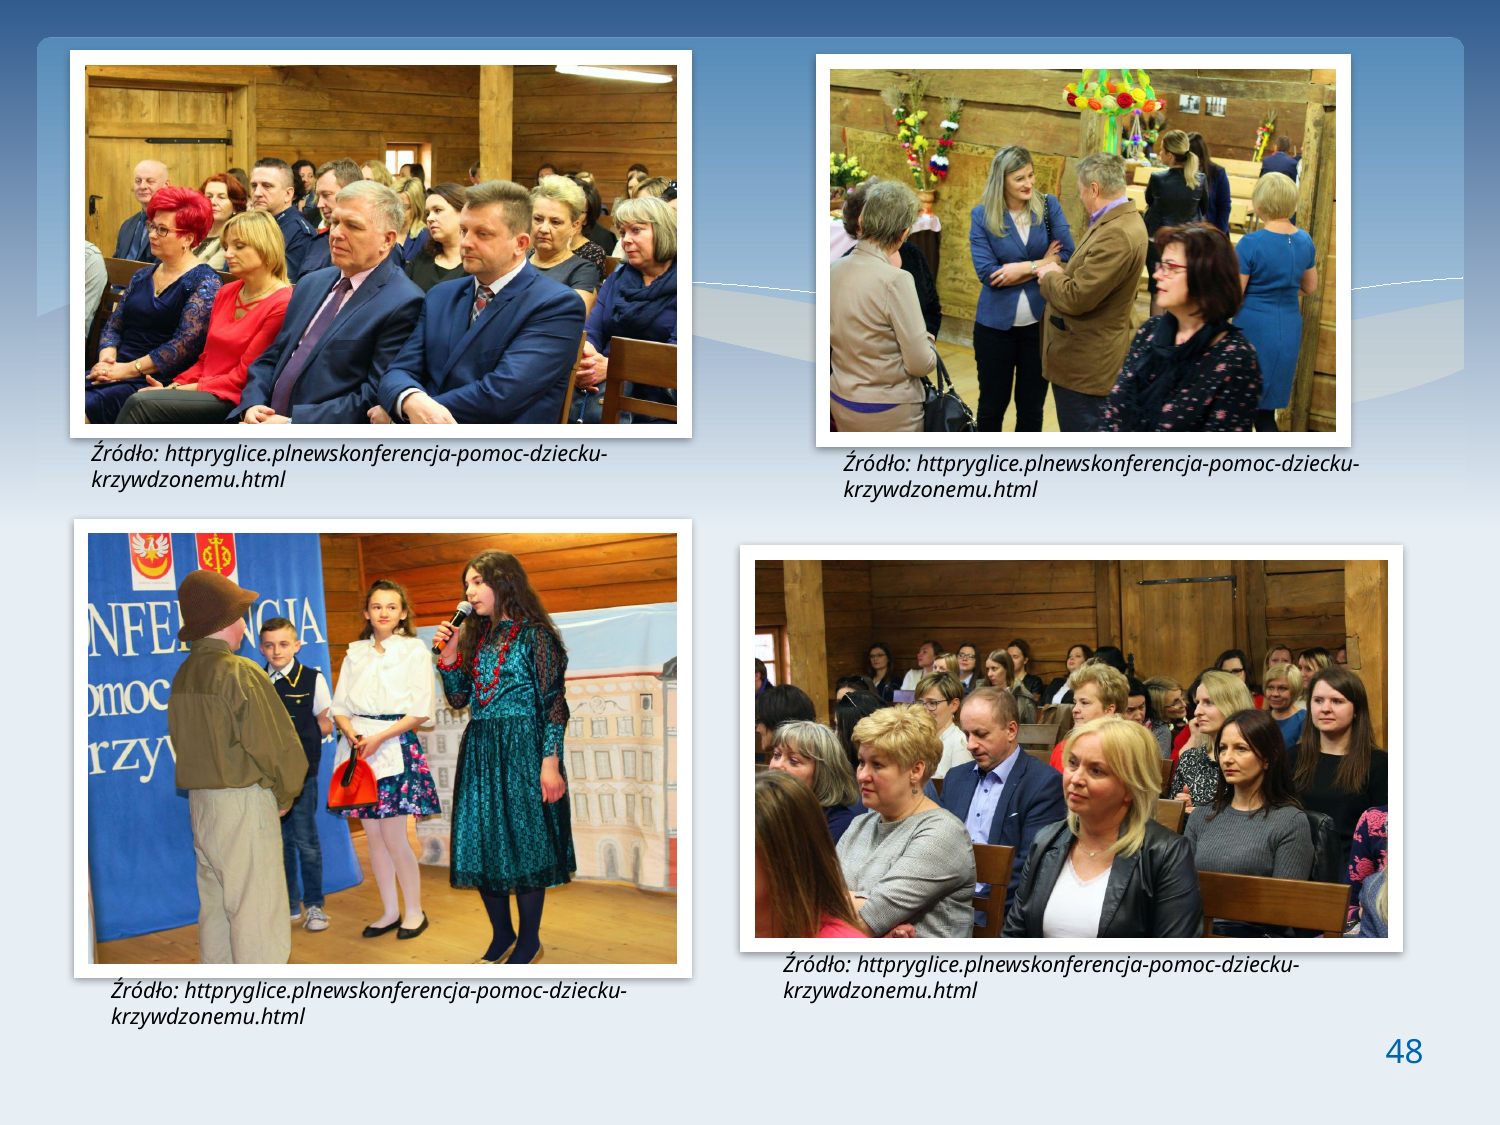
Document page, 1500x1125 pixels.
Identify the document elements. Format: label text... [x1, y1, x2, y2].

text_box Źródło: httpryglice.plnewskonferencja-pomoc-dziecku-krzywdzonemu.html [96, 968, 703, 1037]
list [84, 64, 678, 424]
text_box Źródło: httpryglice.plnewskonferencja-pomoc-dziecku-krzywdzonemu.html [828, 441, 1435, 509]
picture [754, 559, 1389, 938]
text_box Źródło: httpryglice.plnewskonferencja-pomoc-dziecku-krzywdzonemu.html [768, 942, 1375, 1011]
text_box 48 [1309, 1023, 1500, 1083]
picture [87, 533, 678, 964]
text_box Źródło: httpryglice.plnewskonferencja-pomoc-dziecku-krzywdzonemu.html [76, 432, 683, 500]
picture [829, 68, 1337, 433]
